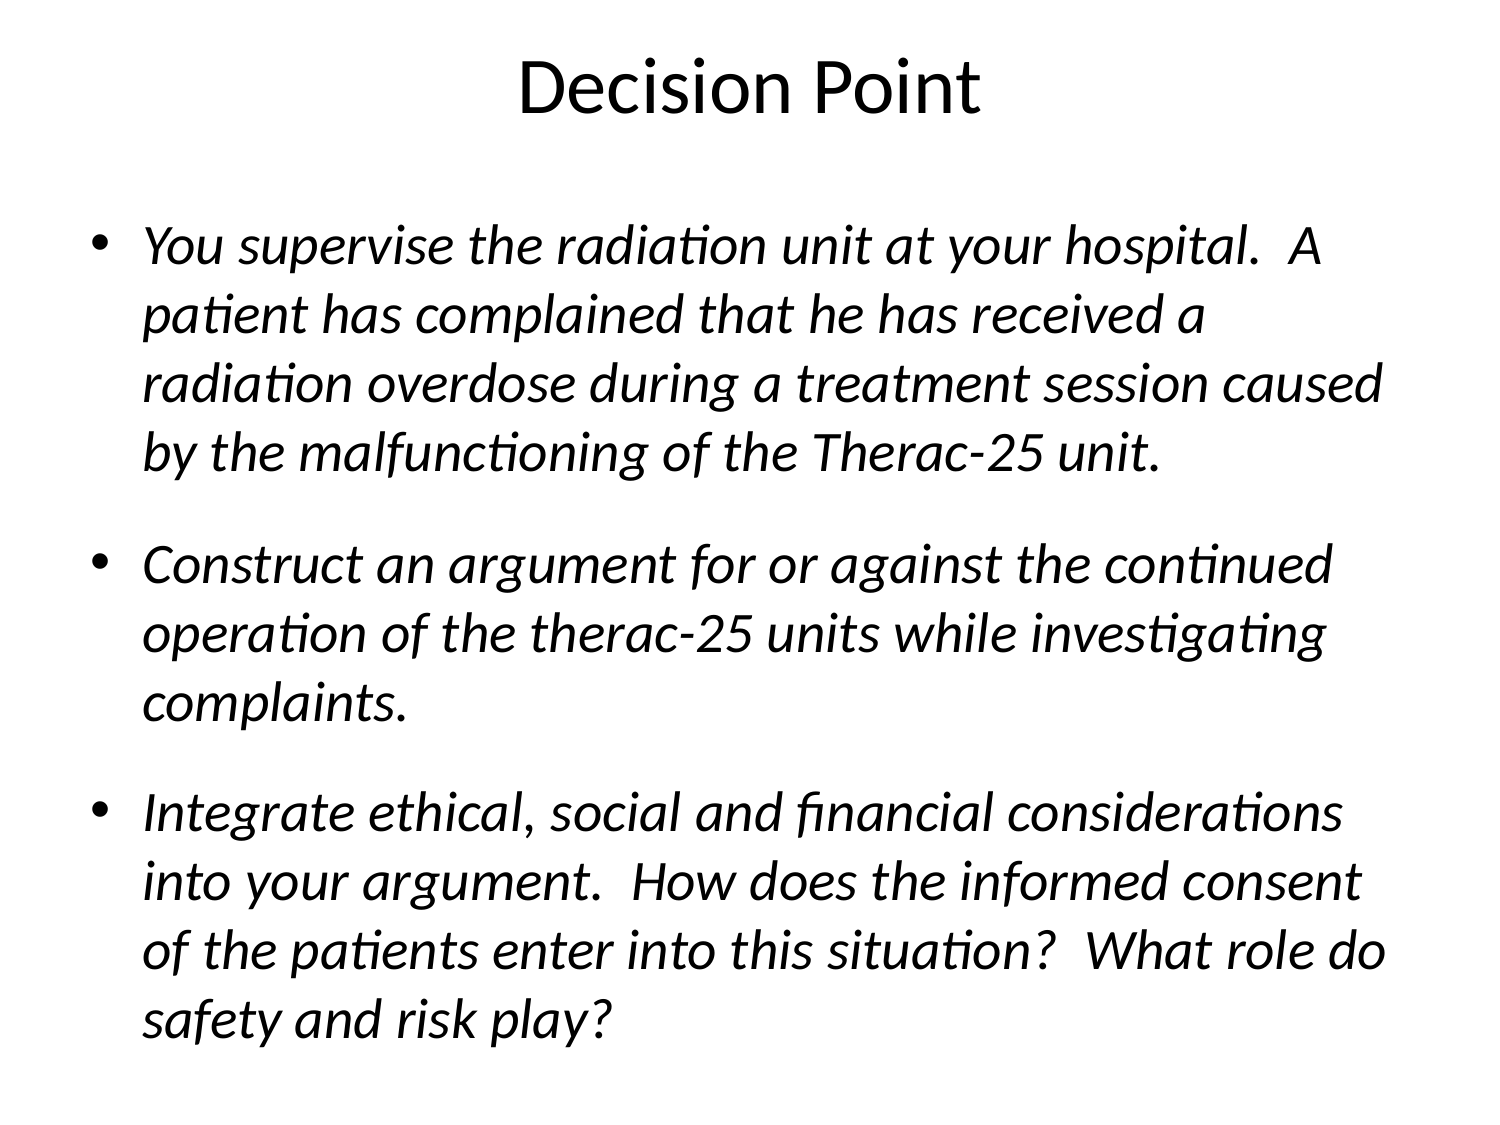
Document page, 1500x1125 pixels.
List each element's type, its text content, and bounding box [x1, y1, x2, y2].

title Decision Point [75, 24, 1425, 138]
list You supervise the radiation unit at your hospital. A patient has complained that he has received a radiation overdose during a treatment session caused by the malfunctioning of the Therac-25 unit. Construct an argument for or against the continued operation of the therac-25 units while investigating complaints. Integrate ethical, social and financial considerations into your argument. How does the informed consent of the patients enter into this situation? What role do safety and risk play? [75, 200, 1425, 1075]
